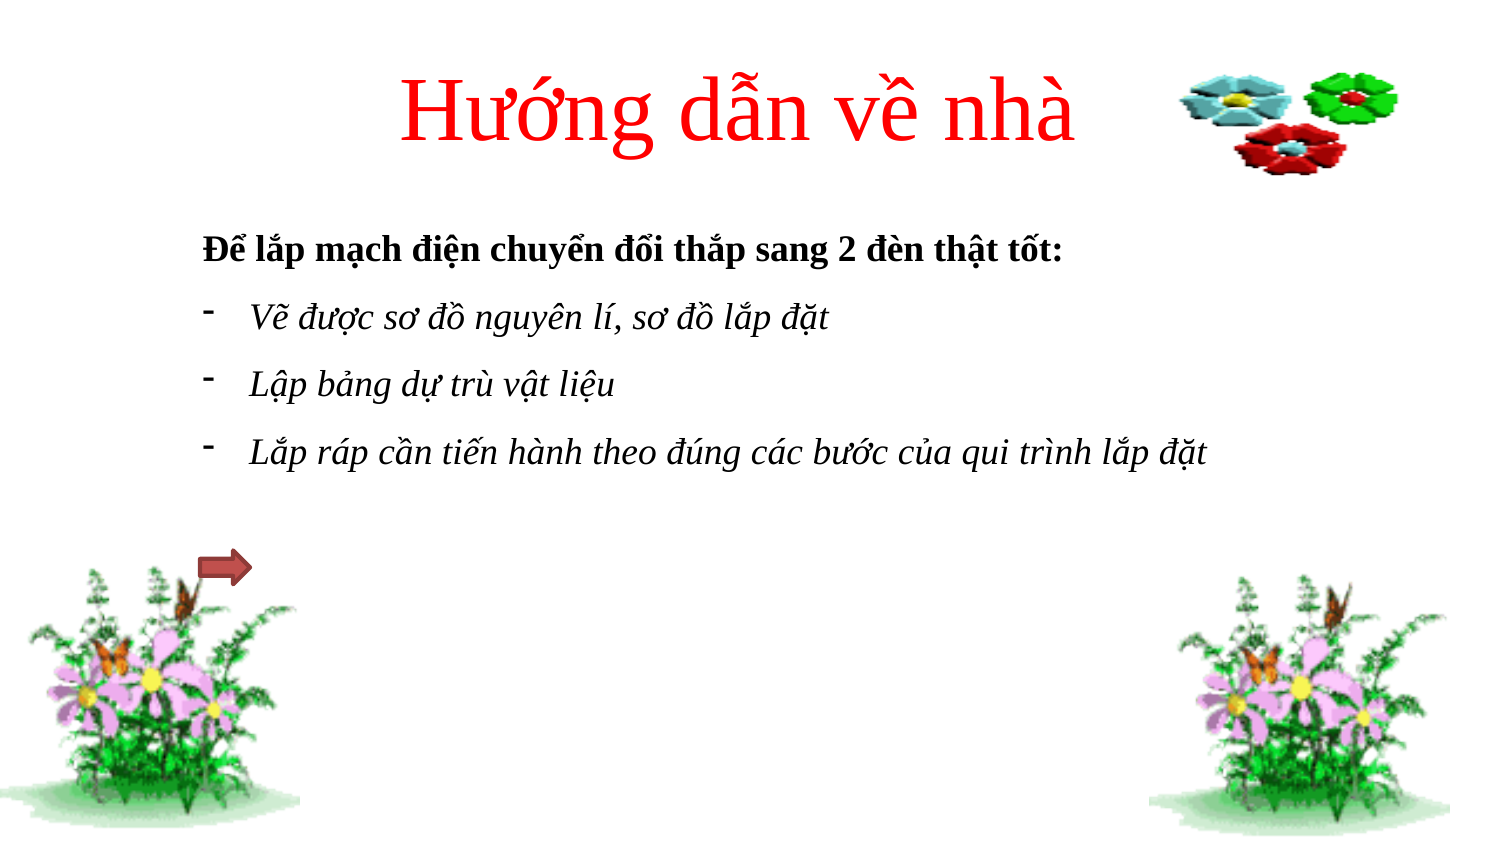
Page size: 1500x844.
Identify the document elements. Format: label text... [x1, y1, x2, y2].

picture [1149, 532, 1451, 844]
text_box Để lắp mạch điện chuyển đổi thắp sang 2 đèn thật tốt: Vẽ được sơ đồ nguyên lí, sơ đồ lắp đặt Lập bảng dự trù vật liệu Lắp ráp cần tiến hành theo đúng các bước của qui trình lắp đặt [187, 194, 1263, 547]
picture [1162, 59, 1426, 188]
picture [0, 524, 301, 844]
title Hướng dẫn về nhà [75, 33, 1425, 175]
